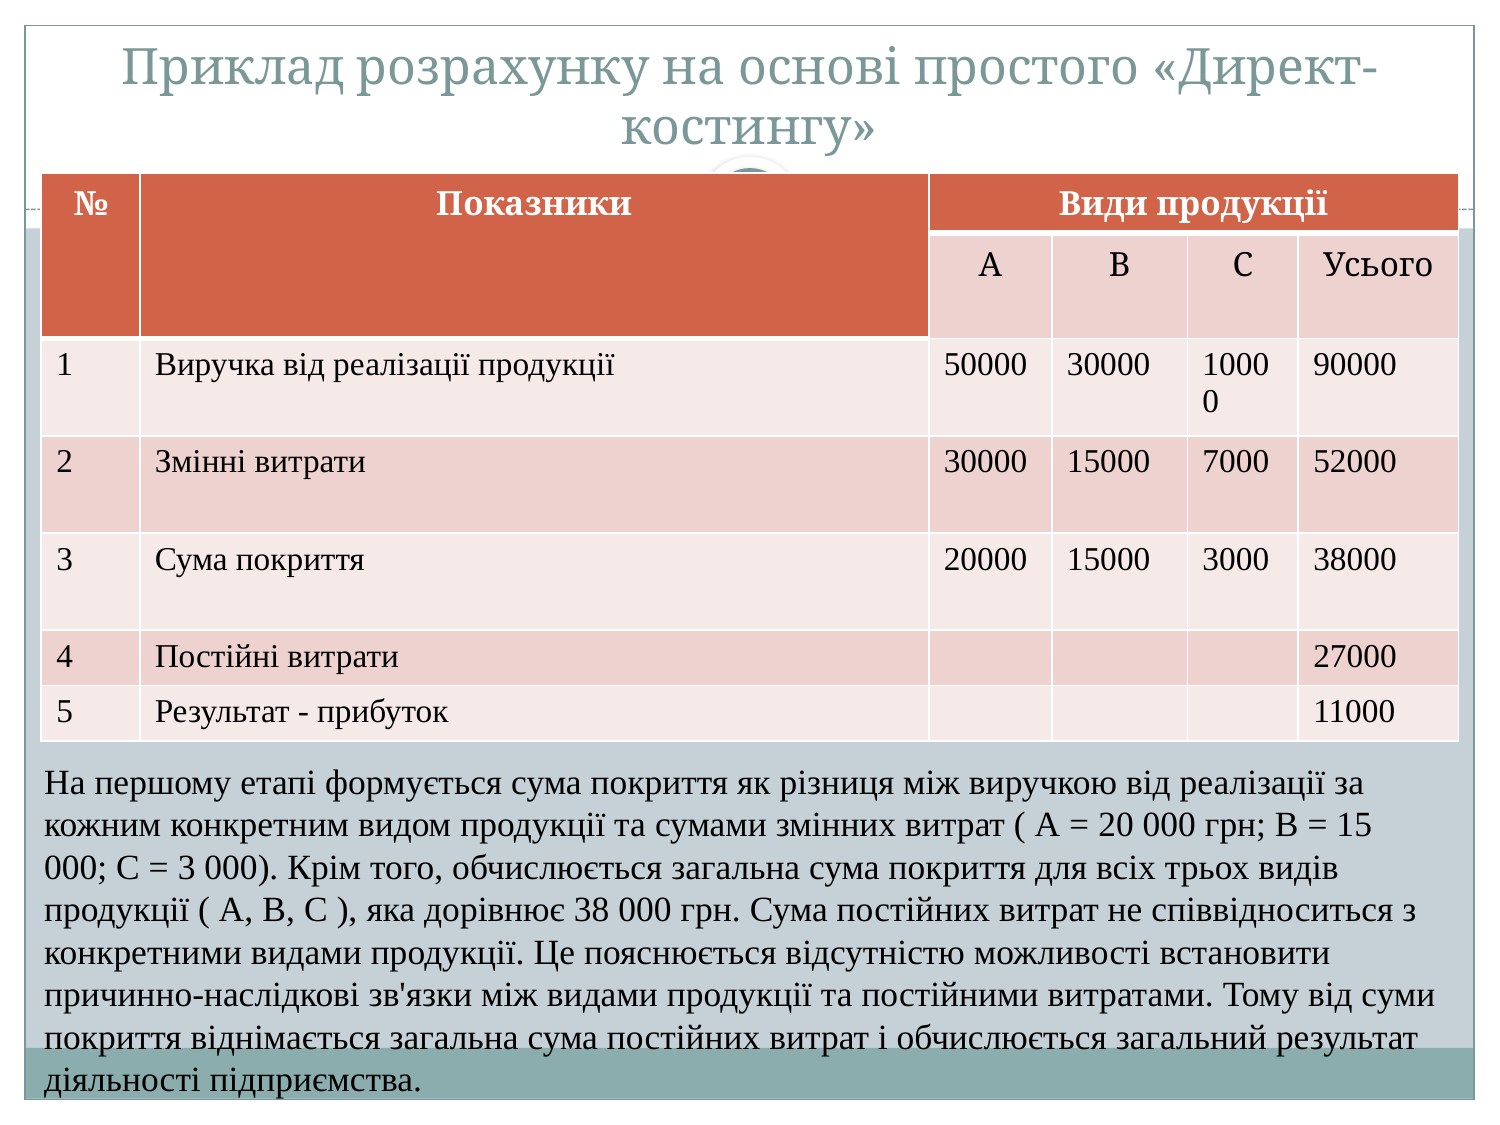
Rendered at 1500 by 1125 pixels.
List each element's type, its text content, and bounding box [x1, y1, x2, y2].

table_header Показники [141, 174, 928, 336]
table_cell 3 [42, 534, 139, 629]
table_cell 30000 [930, 437, 1051, 532]
table_cell [1188, 631, 1297, 685]
table_cell 15000 [1053, 437, 1187, 532]
table_cell С [1188, 236, 1297, 338]
table_cell 1 [42, 341, 139, 435]
table_cell 7000 [1188, 437, 1297, 532]
table_cell 52000 [1299, 437, 1458, 532]
table_cell 10000 [1188, 339, 1297, 435]
table_cell 50000 [930, 339, 1051, 435]
table_cell 4 [42, 631, 139, 685]
table_cell Сума покриття [141, 534, 928, 629]
table_cell 11000 [1299, 686, 1458, 740]
table_cell 2 [42, 437, 139, 532]
table_cell Постійні витрати [141, 631, 928, 685]
table_cell Усього [1299, 236, 1458, 338]
table_cell 30000 [1053, 339, 1187, 435]
table_cell [1188, 686, 1297, 740]
table_cell Змінні витрати [141, 437, 928, 532]
table_cell 20000 [930, 534, 1051, 629]
title Приклад розрахунку на основі простого «Директ-костингу» [49, 37, 1450, 162]
table_cell 38000 [1299, 534, 1458, 629]
table_cell 3000 [1188, 534, 1297, 629]
table_cell 15000 [1053, 534, 1187, 629]
table_cell Виручка від реалізації продукції [141, 341, 928, 435]
table_cell А [930, 236, 1051, 338]
table_cell 90000 [1299, 339, 1458, 435]
text_box На першому етапі формується сума покриття як різниця між виручкою від реалізації за кожним конкретним видом продукції та сумами змінних витрат ( А = 20 000 грн; В = 15 000; С = 3 000). Крім того, обчислюється загальна сума покриття для всіх трьох видів продукції ( А, В, С ), яка дорівнює 38 000 грн. Сума постійних витрат не співвідноситься з конкретними видами продукції. Це пояснюється відсутністю можливості встановити причинно-наслідкові зв'язки між видами продукції та постійними витратами. Тому від суми покриття віднімається загальна сума постійних витрат і обчислюється загальний результат діяльності підприємства. [29, 751, 1459, 1107]
table_cell [930, 631, 1051, 685]
table_header № [42, 174, 139, 336]
table_cell 5 [42, 686, 139, 740]
table_cell [1053, 631, 1187, 685]
table_cell [930, 686, 1051, 740]
table_cell Результат - прибуток [141, 686, 928, 740]
table_cell 27000 [1299, 631, 1458, 685]
table_header Види продукції [930, 174, 1458, 230]
table_cell [1053, 686, 1187, 740]
table_cell В [1053, 236, 1187, 338]
